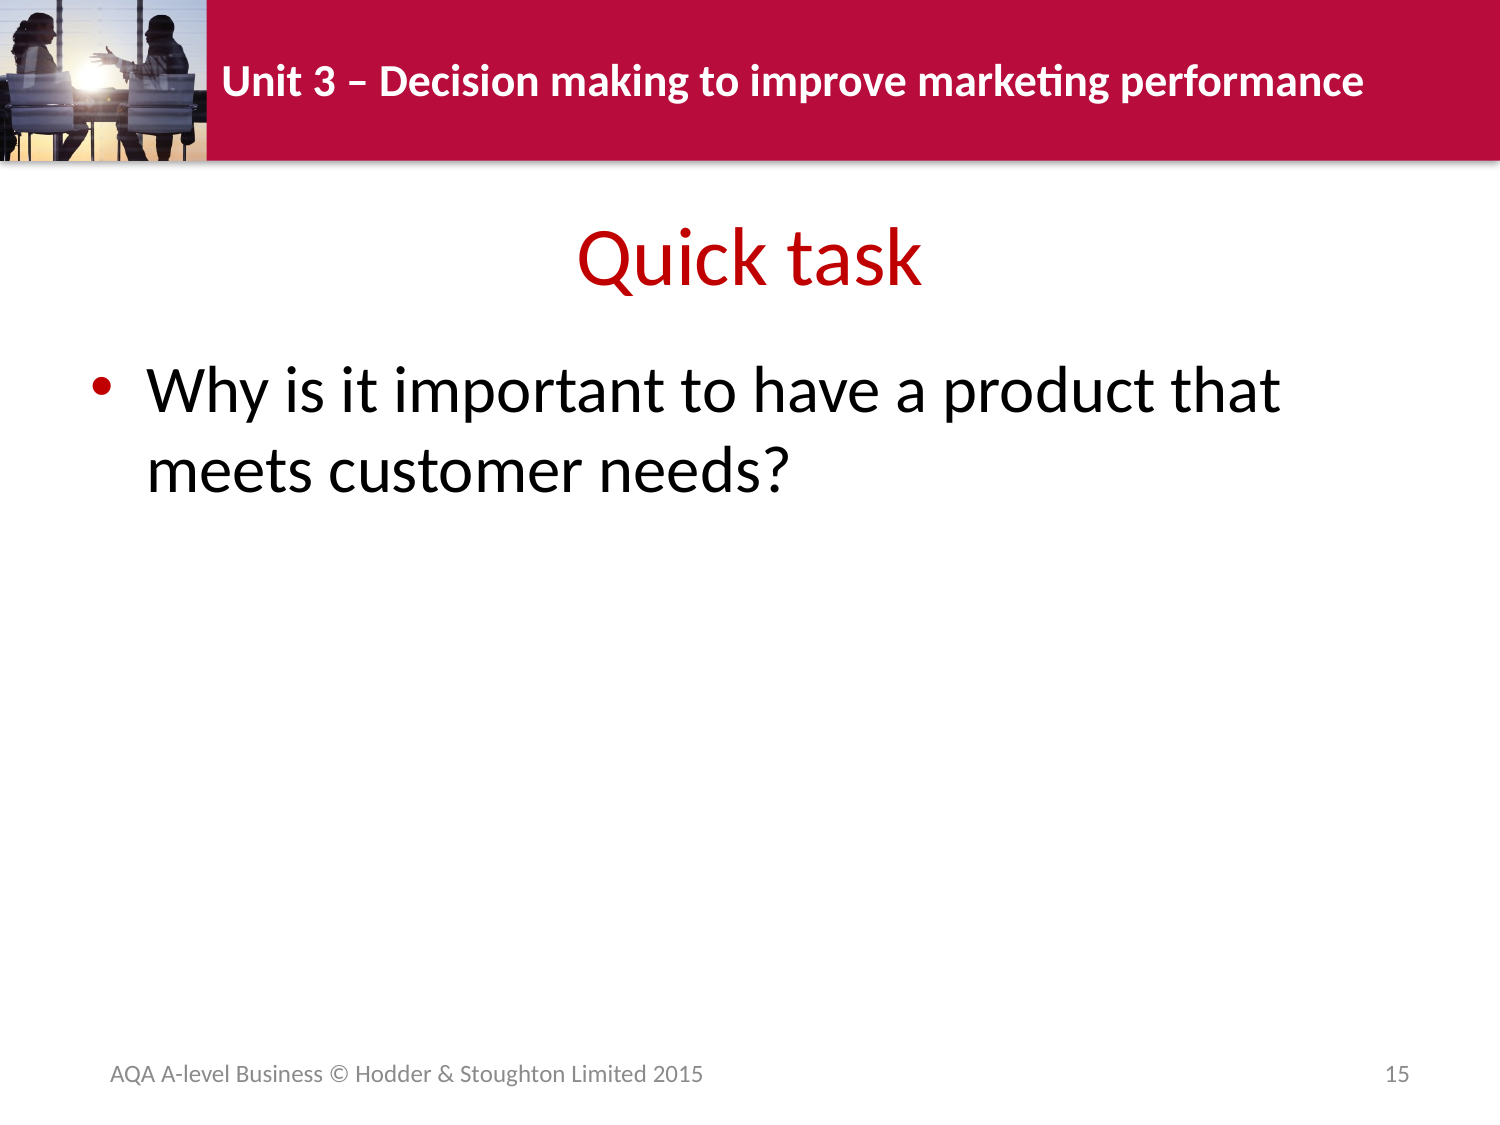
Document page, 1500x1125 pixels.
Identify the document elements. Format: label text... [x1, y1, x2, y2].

picture [0, 0, 207, 161]
title Quick task [76, 172, 1424, 332]
slide_number 15 [1074, 1042, 1425, 1103]
footer AQA A-level Business © Hodder & Stoughton Limited 2015 [76, 1042, 739, 1103]
list Why is it important to have a product that meets customer needs? [75, 338, 1425, 1005]
